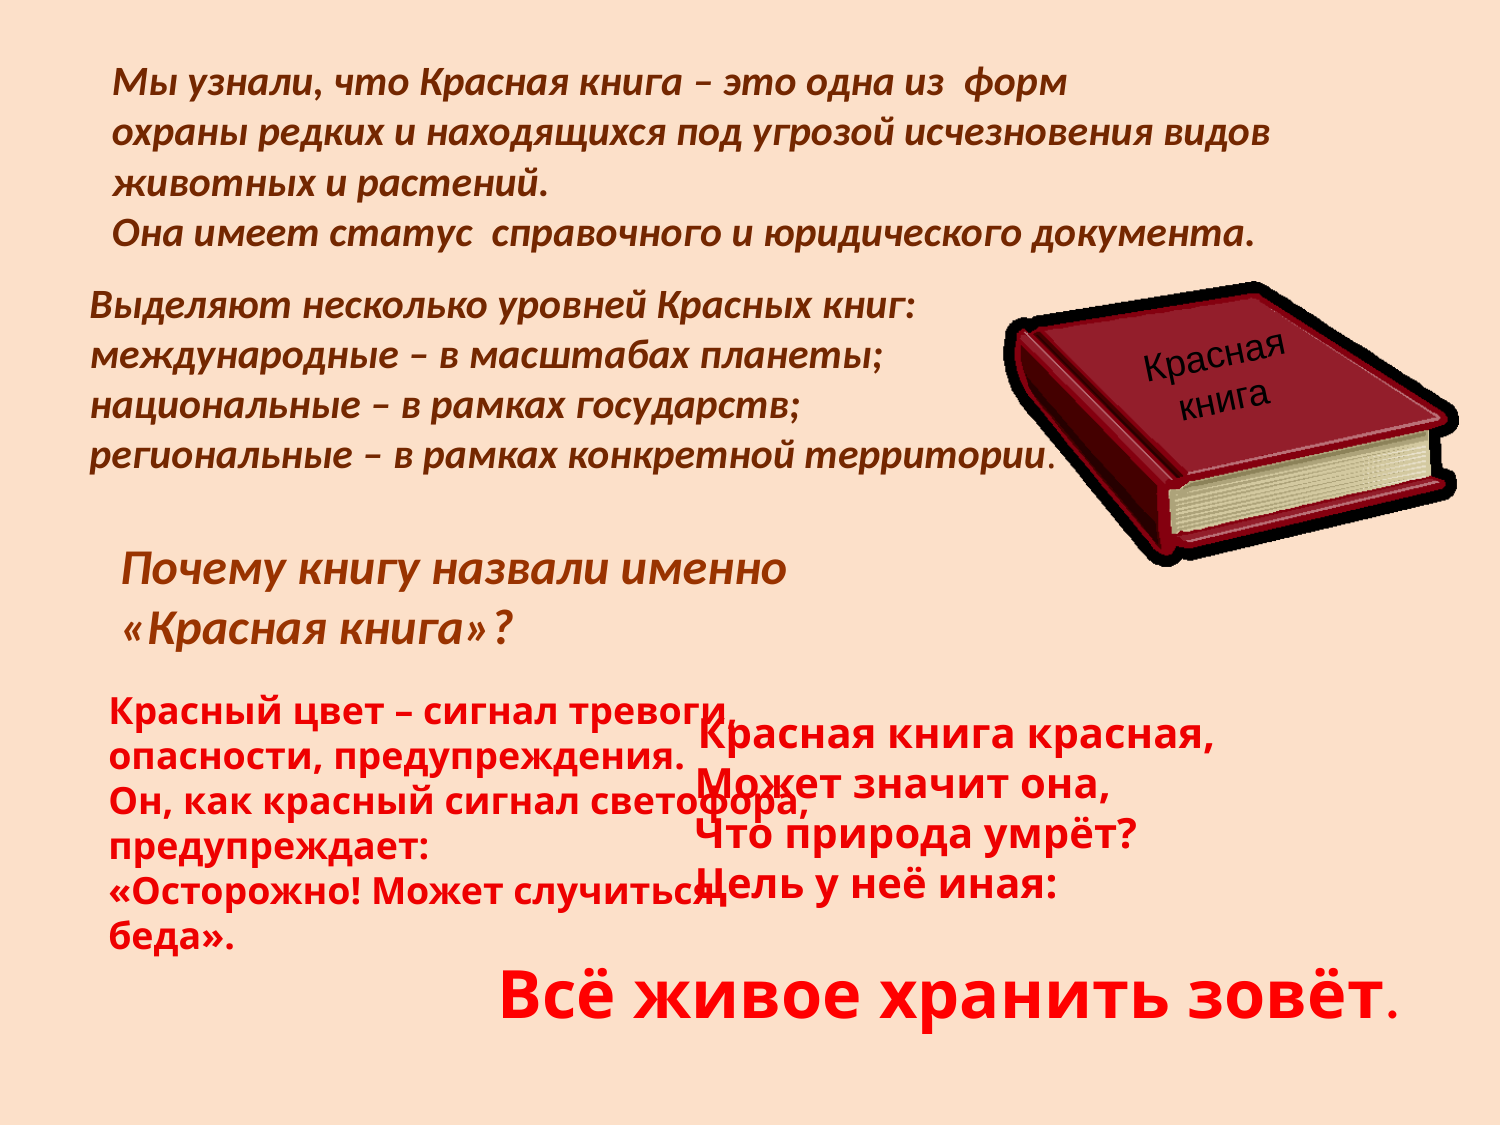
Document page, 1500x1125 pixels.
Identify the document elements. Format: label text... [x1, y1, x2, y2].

text_box Мы узнали, что Красная книга – это одна из форм охраны редких и находящихся под угрозой исчезновения видов животных и растений. Она имеет статус справочного и юридического документа. [97, 46, 1296, 262]
picture [995, 280, 1459, 568]
text_box Красная книга красная, Может значит она, Что природа умрёт? Цель у неё иная: Всё живое хранить зовёт. [292, 609, 1500, 1040]
text_box Почему книгу назвали именно «Красная книга»? [105, 527, 856, 663]
text_box Выделяют несколько уровней Красных книг: международные – в масштабах планеты; национальные – в рамках государств; региональные – в рамках конкретной территории. [74, 269, 1072, 485]
text_box Красный цвет – сигнал тревоги, опасности, предупреждения. Он, как красный сигнал светофора, предупреждает: «Осторожно! Может случиться беда». [93, 679, 292, 965]
